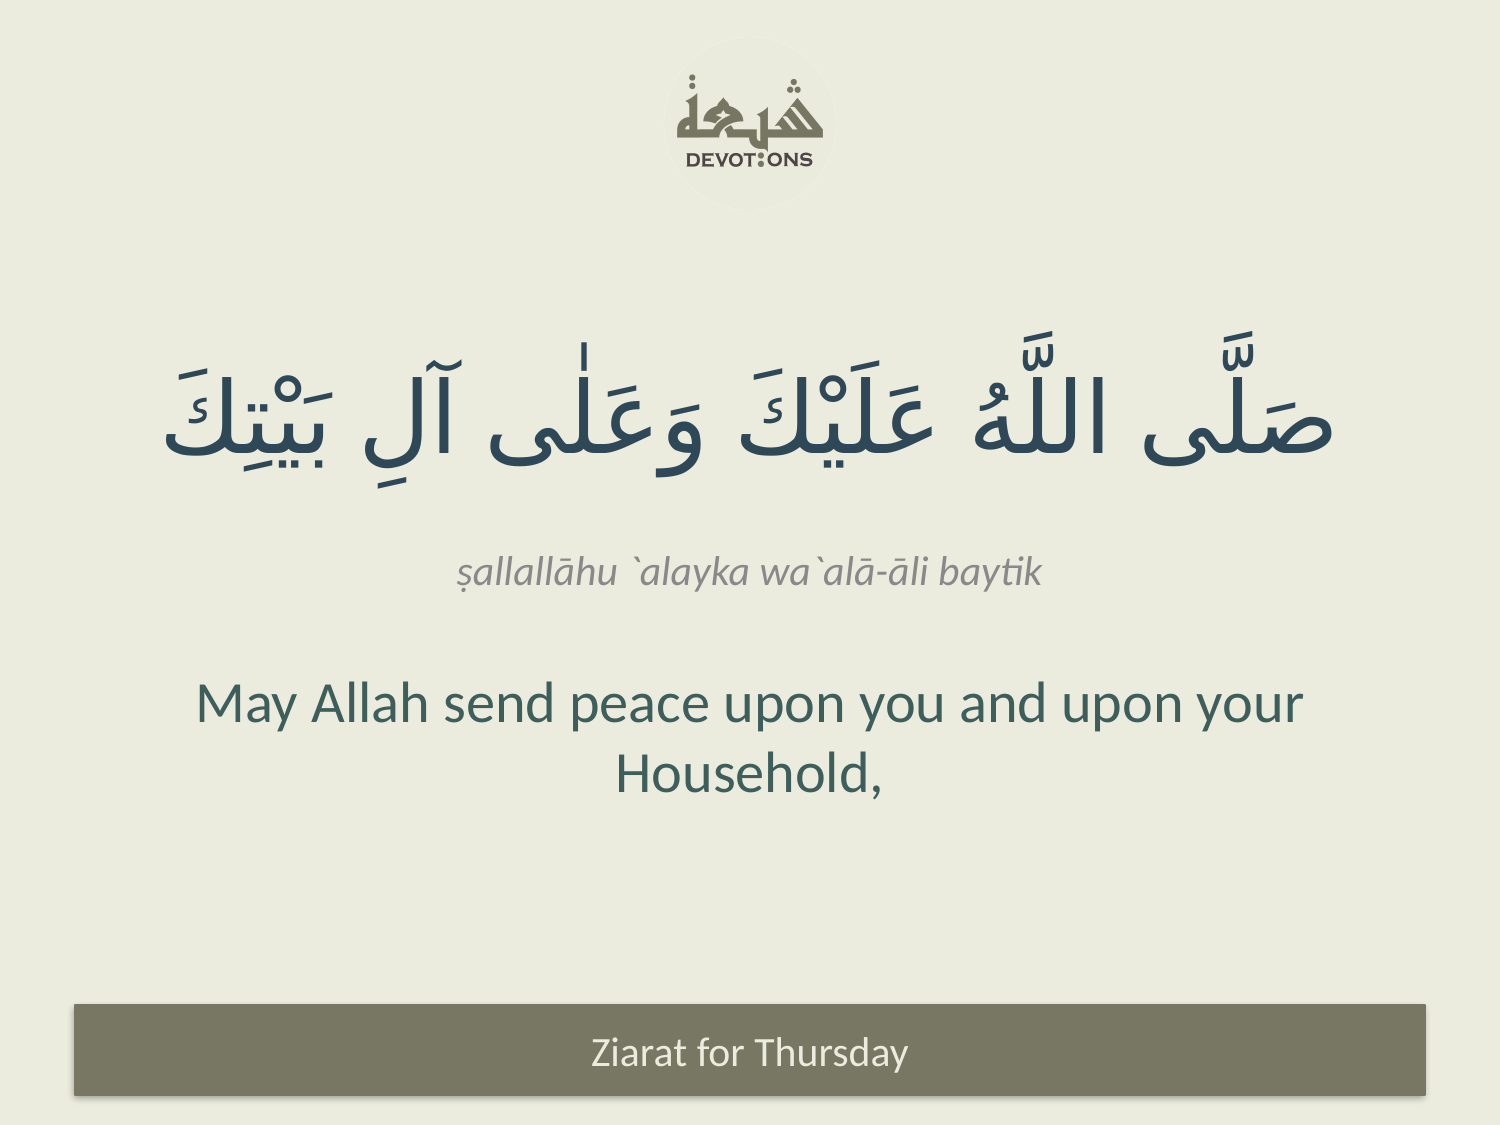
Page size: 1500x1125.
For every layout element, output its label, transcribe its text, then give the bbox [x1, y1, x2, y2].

text_box Ziarat for Thursday [576, 1017, 924, 1083]
text_box [74, 1004, 1426, 1096]
text_box صَلَّى اللَّهُ عَلَيْكَ وَعَلٰى آلِ بَيْتِكَ ṣallallāhu `alayka wa`alā-āli baytik May Allah send peace upon you and upon your Household, [74, 346, 1425, 811]
picture [656, 29, 844, 218]
